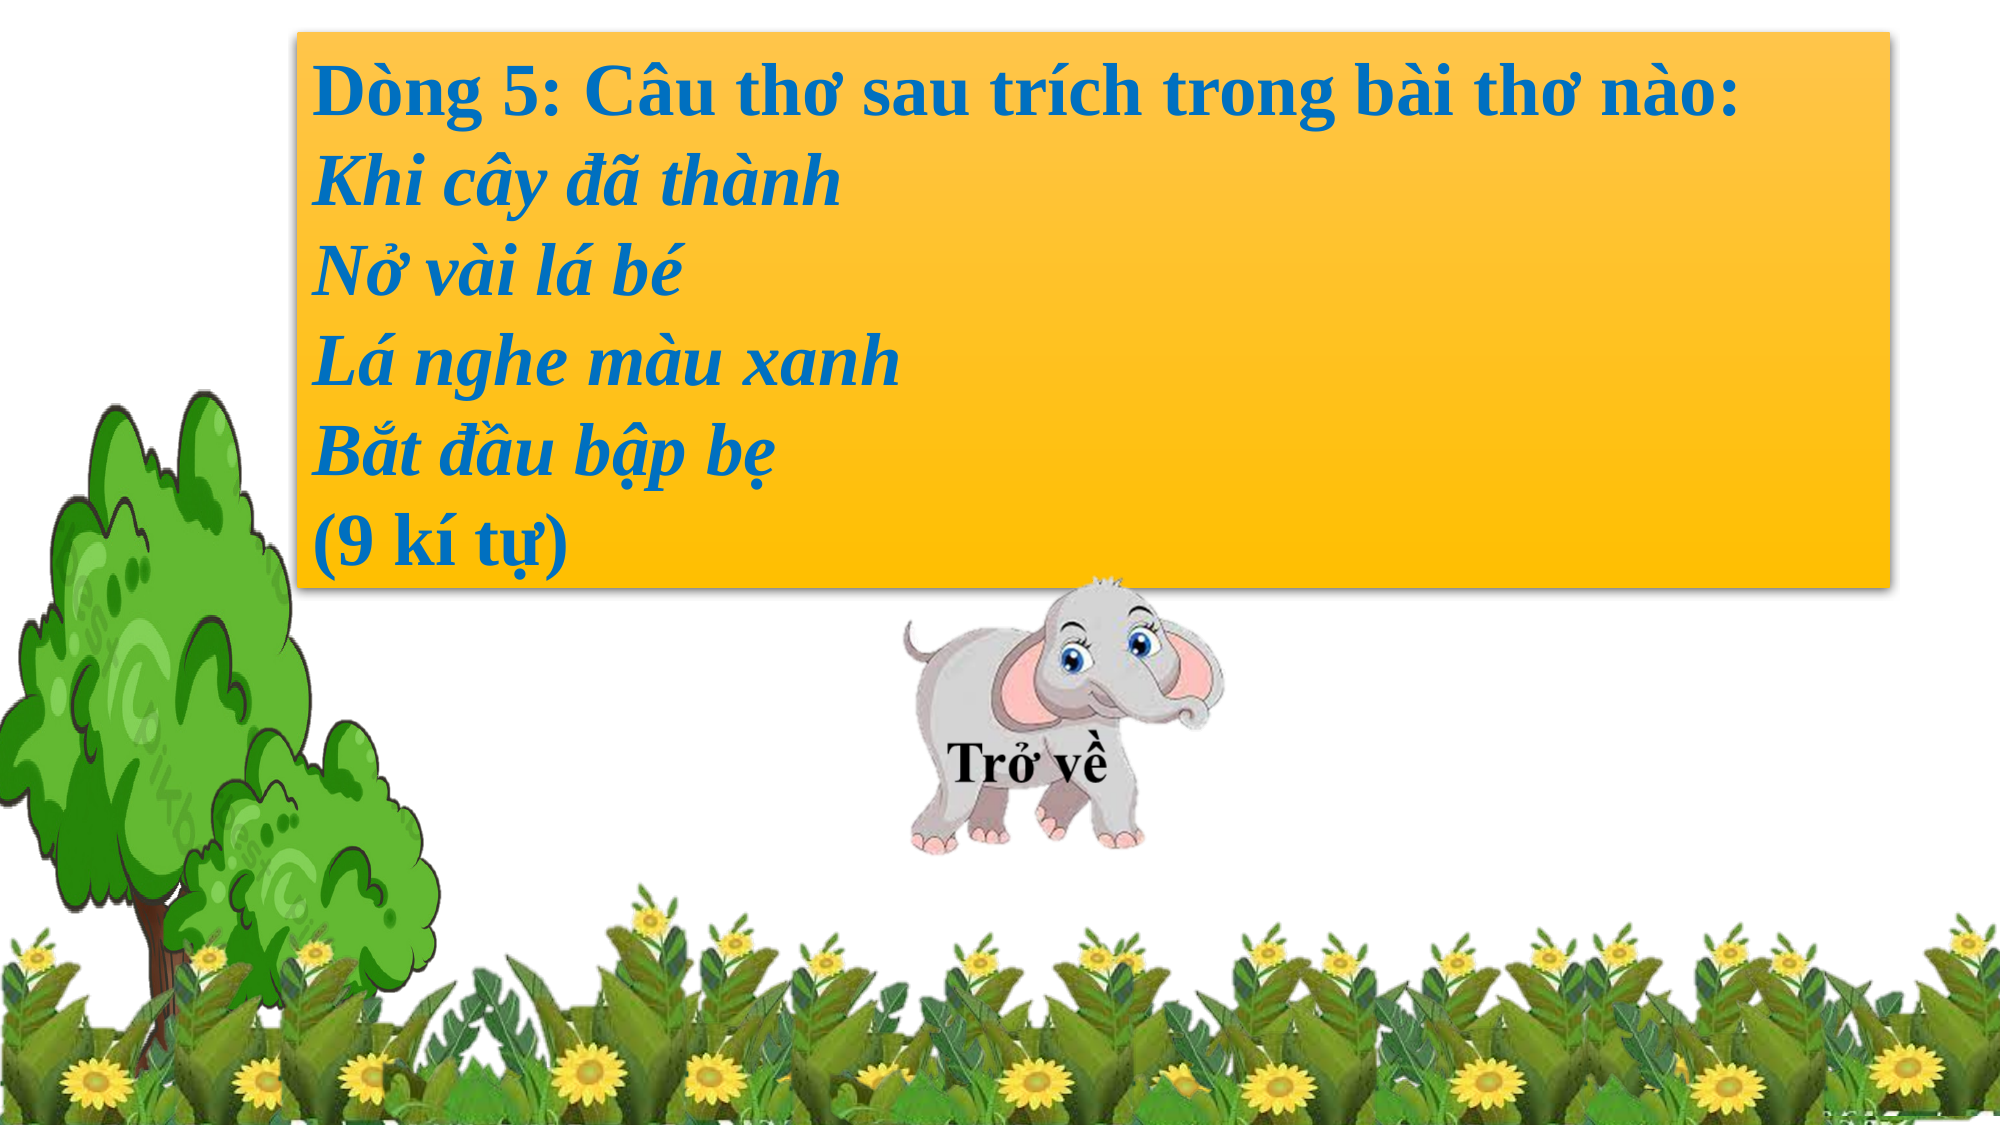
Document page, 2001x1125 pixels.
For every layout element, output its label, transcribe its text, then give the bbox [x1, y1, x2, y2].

text_box Dòng 5: Câu thơ sau trích trong bài thơ nào: Khi cây đã thành Nở vài lá bé Lá nghe màu xanh Bắt đầu bập bẹ (9 kí tự) [297, 32, 1890, 588]
picture [0, 275, 2000, 1125]
